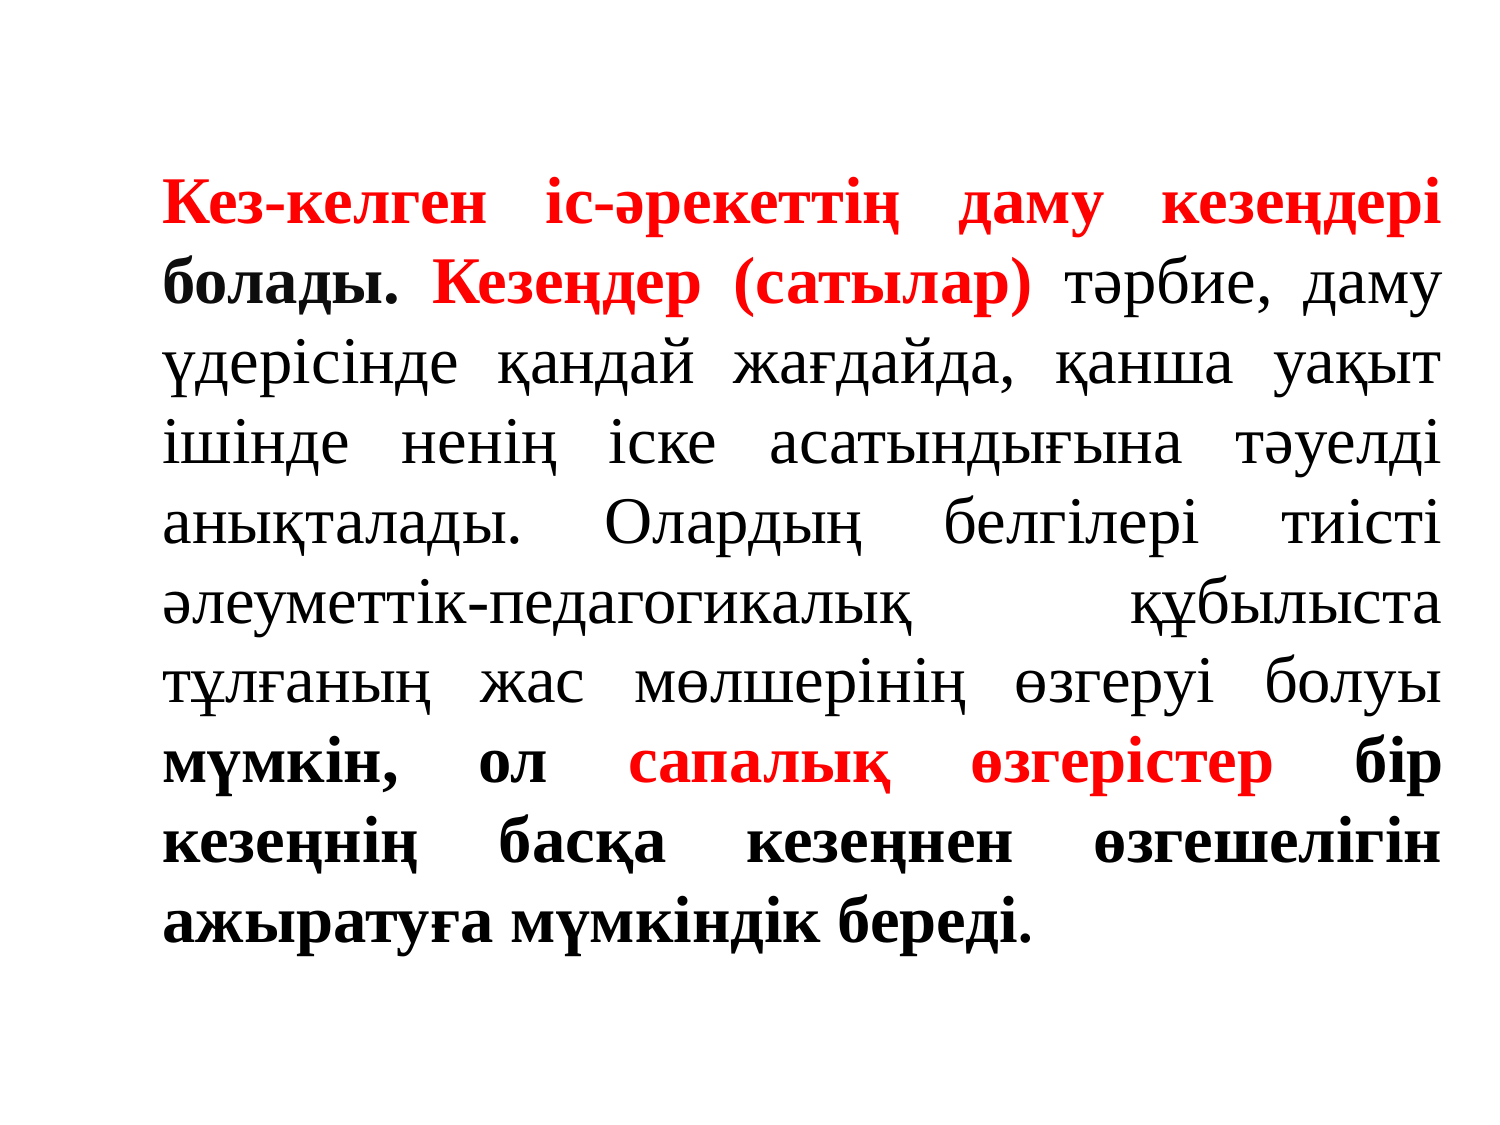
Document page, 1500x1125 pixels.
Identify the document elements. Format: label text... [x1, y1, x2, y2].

list Кез-келген іс-әрекеттің даму кезеңдері болады. Кезеңдер (сатылар) тәрбие, даму үдерісінде қандай жағдайда, қанша уақыт ішінде ненің іске асатындығына тәуелді анықталады. Олардың белгілері тиісті әлеуметтік-педагогикалық құбылыста тұлғаның жас мөлшерінің өзгеруі болуы мүмкін, ол сапалық өзгерістер бір кезеңнің басқа кезеңнен өзгешелігін ажыратуға мүмкіндік береді. [147, 149, 1459, 965]
